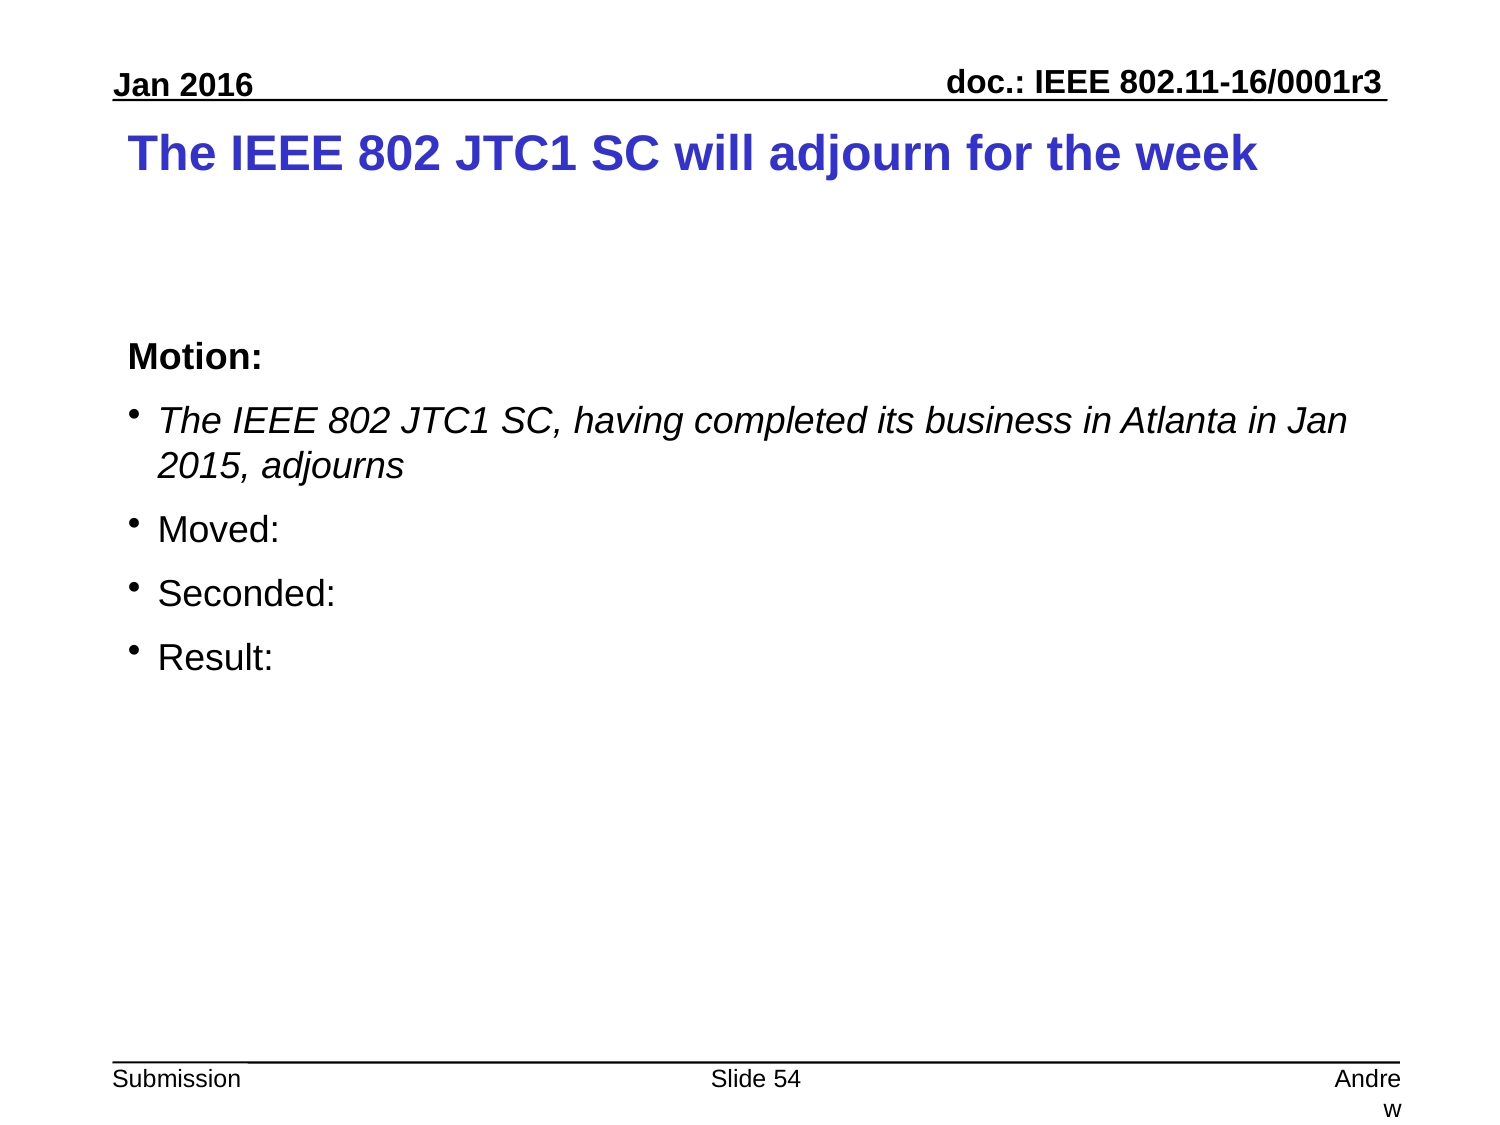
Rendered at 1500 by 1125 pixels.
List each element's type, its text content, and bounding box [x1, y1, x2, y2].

list Motion: The IEEE 802 JTC1 SC, having completed its business in Atlanta in Jan 2015, adjourns Moved: Seconded: Result: [112, 324, 1388, 1000]
slide_number Slide 54 [709, 1061, 803, 1093]
title The IEEE 802 JTC1 SC will adjourn for the week [112, 112, 1388, 288]
footer Andrew Myles, Cisco [1320, 1061, 1402, 1093]
